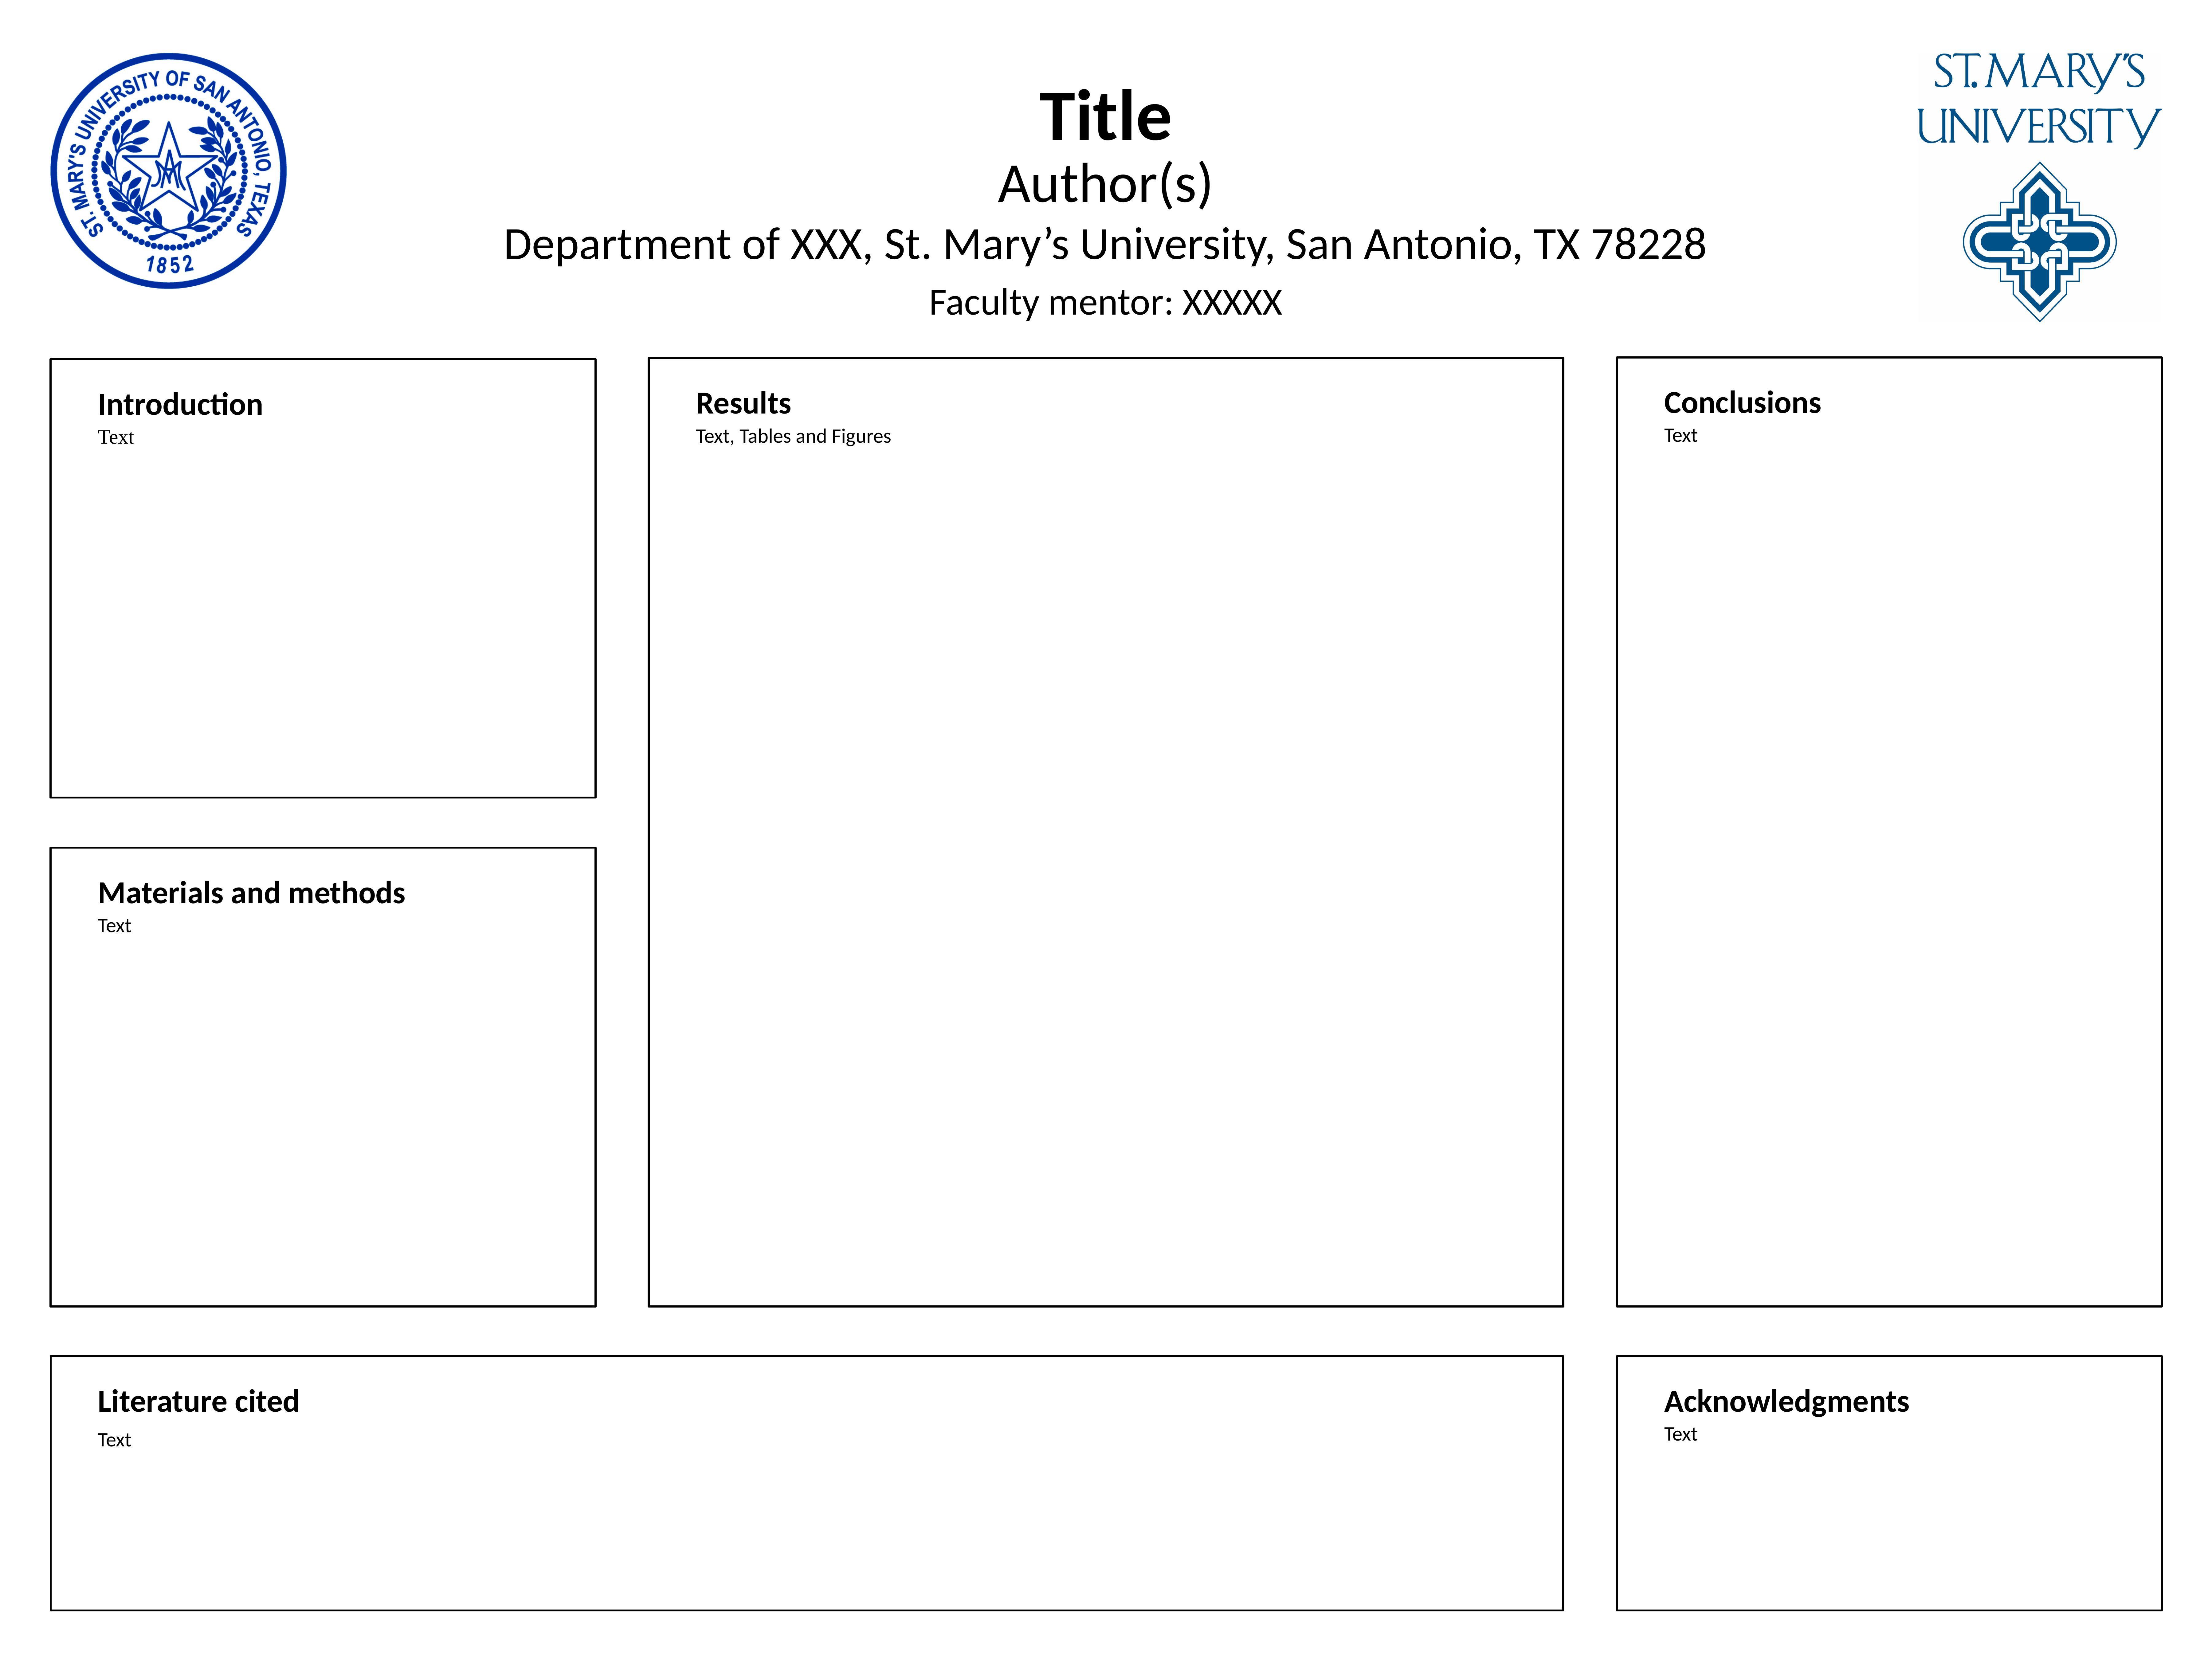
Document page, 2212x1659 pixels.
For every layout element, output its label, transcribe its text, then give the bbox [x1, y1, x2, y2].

text_box Results Text, Tables and Figures [649, 358, 1563, 1307]
text_box Materials and methods Text [50, 847, 596, 1307]
text_box Conclusions Text [1617, 357, 2162, 1307]
text_box Acknowledgments Text [1617, 1356, 2162, 1611]
text_box Author(s) Department of XXX, St. Mary’s University, San Antonio, TX 78228 Faculty mentor: XXXXX [461, 157, 1751, 337]
text_box Literature cited Text [50, 1356, 1563, 1611]
text_box Introduction Text [50, 359, 596, 798]
picture [50, 53, 287, 289]
text_box Title [288, 65, 1916, 157]
picture [1918, 53, 2162, 322]
